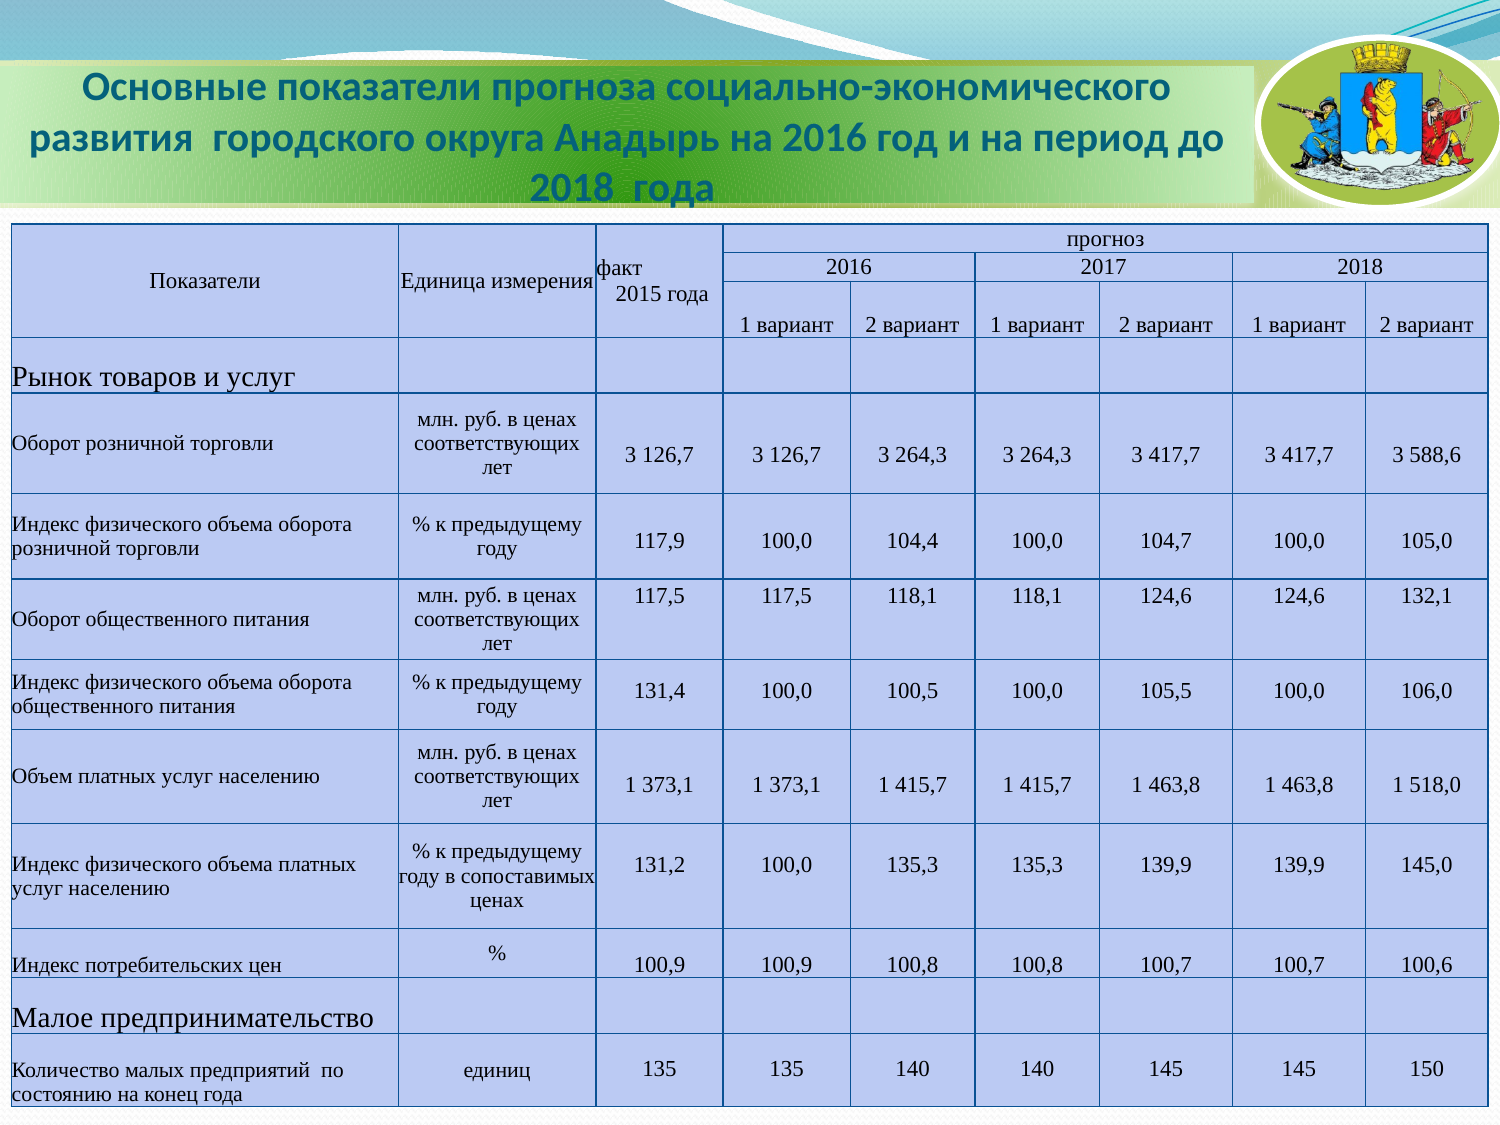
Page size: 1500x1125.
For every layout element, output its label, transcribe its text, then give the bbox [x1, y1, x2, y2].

table_cell Рынок товаров и услуг [12, 338, 398, 392]
table_cell 2017 [976, 253, 1232, 281]
table_cell 2018 [1233, 253, 1487, 281]
table_cell Оборот розничной торговли [12, 394, 398, 493]
table_cell 106,0 [1366, 660, 1487, 729]
table_cell [1233, 978, 1365, 1033]
table_cell 100,9 [724, 929, 850, 977]
table_cell 100,0 [724, 660, 850, 729]
text_box [1254, 80, 1270, 166]
table_cell 3 264,3 [851, 394, 974, 493]
table_cell 100,8 [851, 929, 974, 977]
table_cell 117,5 [597, 580, 722, 659]
table_cell [1366, 978, 1487, 1033]
table_cell 140 [851, 1034, 974, 1106]
table_cell 3 126,7 [724, 394, 850, 493]
table_cell [399, 978, 595, 1033]
table_cell 1 463,8 [1233, 730, 1365, 823]
table_cell 145 [1233, 1034, 1365, 1106]
table_cell Индекс физического объема платных услуг населению [12, 824, 398, 928]
table_cell 100,0 [724, 494, 850, 578]
text_box [1321, 201, 1439, 212]
table_cell 1 вариант [724, 282, 850, 337]
table_cell 135 [597, 1034, 722, 1106]
table_cell 145 [1100, 1034, 1232, 1106]
table_cell % к предыдущему году в сопоставимых ценах [399, 824, 595, 928]
table_header Единица измерения [399, 225, 595, 337]
text_box [1447, 163, 1500, 208]
table_header прогноз [724, 225, 1487, 252]
table_cell 2 вариант [851, 282, 974, 337]
table_cell 117,9 [597, 494, 722, 578]
text_box Основные показатели прогноза социально-экономического развития городского округа Анадырь на 2016 год и на период до 2018 года [0, 66, 1254, 203]
table_cell 1 вариант [1233, 282, 1365, 337]
table_cell 2 вариант [1100, 282, 1232, 337]
table_cell Индекс потребительских цен [12, 929, 398, 977]
table_cell 135,3 [851, 824, 974, 928]
table_cell 100,7 [1100, 929, 1232, 977]
table_cell 1 415,7 [976, 730, 1099, 823]
table_cell 2016 [724, 253, 974, 281]
table_cell 100,0 [1233, 494, 1365, 578]
table_cell единиц [399, 1034, 595, 1106]
table_cell 1 вариант [976, 282, 1099, 337]
table_cell [851, 338, 974, 392]
table_cell 3 264,3 [976, 394, 1099, 493]
table_cell [597, 978, 722, 1033]
table_cell 118,1 [851, 580, 974, 659]
table_cell 150 [1366, 1034, 1487, 1106]
table_header Показатели [12, 225, 398, 337]
text_box [1490, 80, 1500, 166]
table_cell Индекс физического объема оборота общественного питания [12, 660, 398, 729]
table_cell % [399, 929, 595, 977]
text_box [1255, 164, 1313, 208]
table_cell 132,1 [1366, 580, 1487, 659]
text_box [1332, 34, 1428, 41]
table_cell 139,9 [1233, 824, 1365, 928]
table_cell 135 [724, 1034, 850, 1106]
table_cell 1 518,0 [1366, 730, 1487, 823]
table_cell млн. руб. в ценах соответствующих лет [399, 730, 595, 823]
table_cell Объем платных услуг населению [12, 730, 398, 823]
table_cell 2 вариант [1366, 282, 1487, 337]
table_cell 104,4 [851, 494, 974, 578]
table_cell [1233, 338, 1365, 392]
table_cell 3 417,7 [1233, 394, 1365, 493]
table_cell Количество малых предприятий по состоянию на конец года [12, 1034, 398, 1106]
text_box [0, 60, 1270, 94]
table_cell 3 417,7 [1100, 394, 1232, 493]
table_cell [724, 338, 850, 392]
table_cell [1100, 978, 1232, 1033]
table_cell [724, 978, 850, 1033]
table_cell 105,0 [1366, 494, 1487, 578]
table_cell 100,6 [1366, 929, 1487, 977]
table_cell [597, 338, 722, 392]
table_cell 100,0 [976, 494, 1099, 578]
table_cell 117,5 [724, 580, 850, 659]
table_cell [1100, 338, 1232, 392]
table_cell 100,0 [1233, 660, 1365, 729]
text_box [1490, 60, 1500, 94]
table_cell 124,6 [1233, 580, 1365, 659]
table_cell [976, 978, 1099, 1033]
table_cell 145,0 [1366, 824, 1487, 928]
table_cell 1 373,1 [724, 730, 850, 823]
table_cell 1 415,7 [851, 730, 974, 823]
table_cell Оборот общественного питания [12, 580, 398, 659]
table_cell 140 [976, 1034, 1099, 1106]
table_cell 104,7 [1100, 494, 1232, 578]
table_cell 124,6 [1100, 580, 1232, 659]
table_cell 118,1 [976, 580, 1099, 659]
table_cell [1366, 338, 1487, 392]
table_cell [851, 978, 974, 1033]
table_cell Малое предпринимательство [12, 978, 398, 1033]
table_cell 3 126,7 [597, 394, 722, 493]
table_cell млн. руб. в ценах соответствующих лет [399, 580, 595, 659]
table_cell 135,3 [976, 824, 1099, 928]
table_cell 100,5 [851, 660, 974, 729]
table_cell 100,0 [976, 660, 1099, 729]
table_cell 100,8 [976, 929, 1099, 977]
table_cell 139,9 [1100, 824, 1232, 928]
table_cell 100,0 [724, 824, 850, 928]
table_cell 105,5 [1100, 660, 1232, 729]
table_cell Индекс физического объема оборота розничной торговли [12, 494, 398, 578]
picture [1275, 41, 1487, 191]
table_cell млн. руб. в ценах соответствующих лет [399, 394, 595, 493]
table_header факт 2015 года [597, 225, 722, 337]
table_cell 3 588,6 [1366, 394, 1487, 493]
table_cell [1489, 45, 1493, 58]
table_cell % к предыдущему году [399, 494, 595, 578]
table_cell 100,7 [1233, 929, 1365, 977]
table_cell 1 463,8 [1100, 730, 1232, 823]
table_cell 131,2 [597, 824, 722, 928]
table_cell 100,9 [597, 929, 722, 977]
table_cell [976, 338, 1099, 392]
table_cell 131,4 [597, 660, 722, 729]
table_cell 1 373,1 [597, 730, 722, 823]
table_cell [399, 338, 595, 392]
table_cell % к предыдущему году [399, 660, 595, 729]
